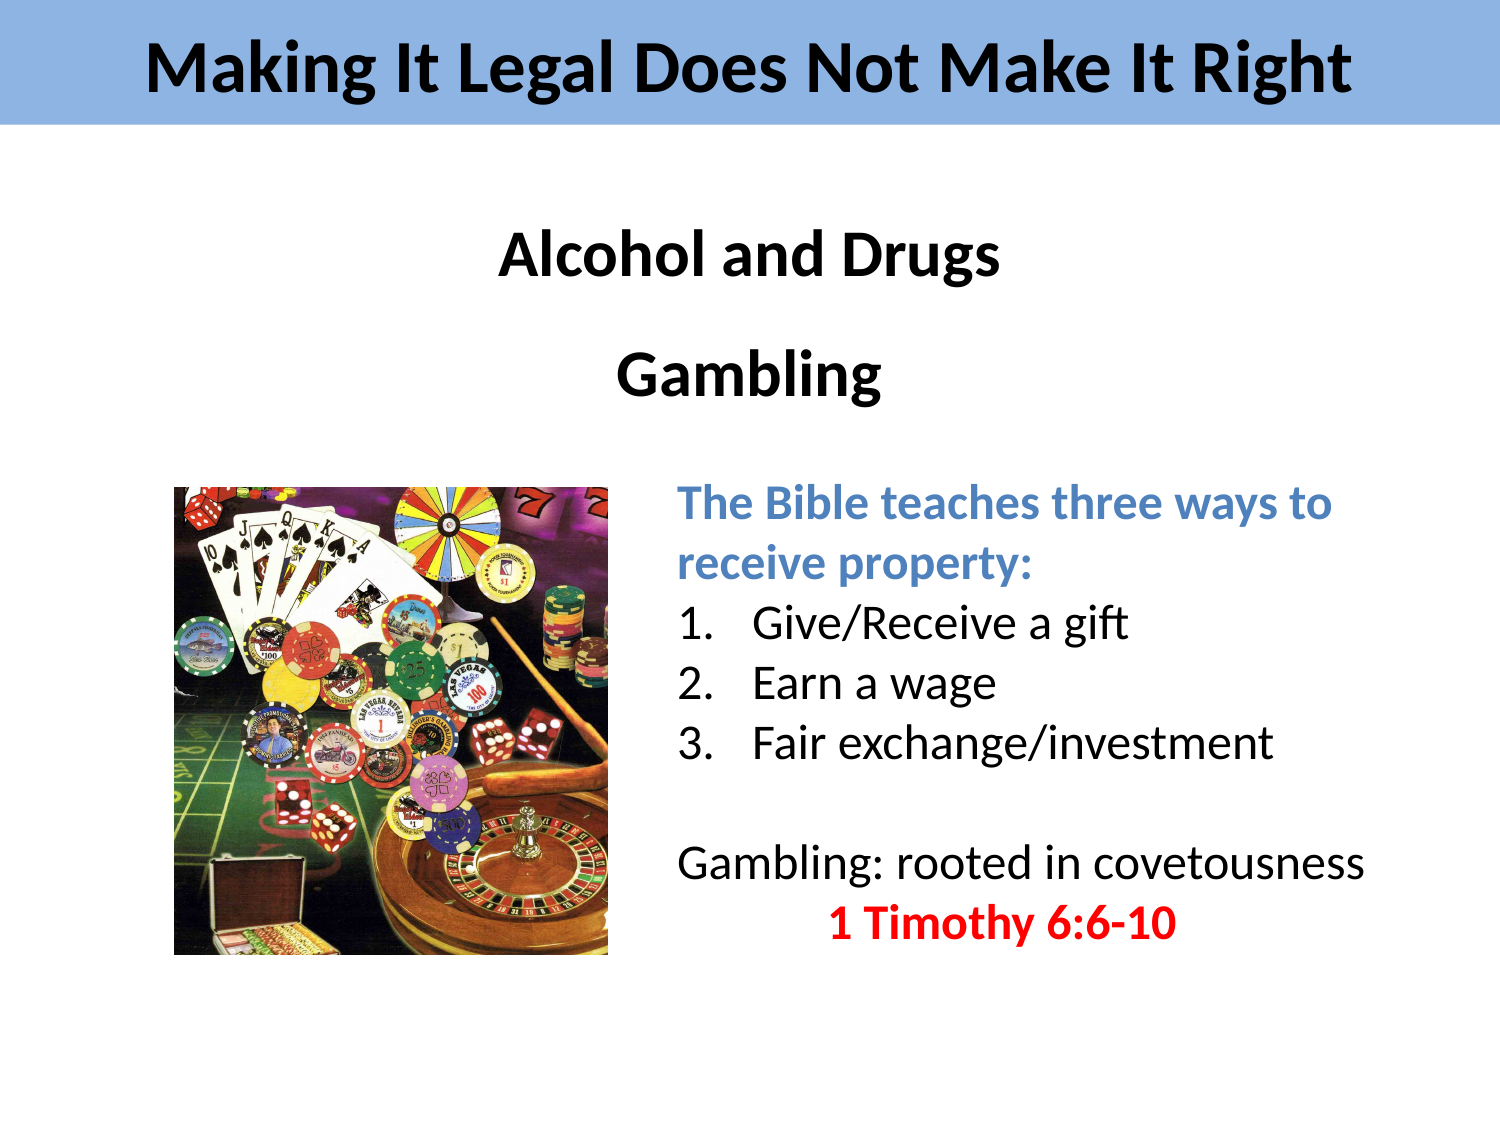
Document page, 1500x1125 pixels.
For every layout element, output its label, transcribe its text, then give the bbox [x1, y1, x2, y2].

text_box Making It Legal Does Not Make It Right [0, 0, 1500, 125]
text_box The Bible teaches three ways to receive property: Give/Receive a gift Earn a wage Fair exchange/investment Gambling: rooted in covetousness 1 Timothy 6:6-10 [662, 462, 1413, 958]
picture [174, 487, 609, 956]
text_box Alcohol and Drugs Gambling [0, 162, 1500, 418]
